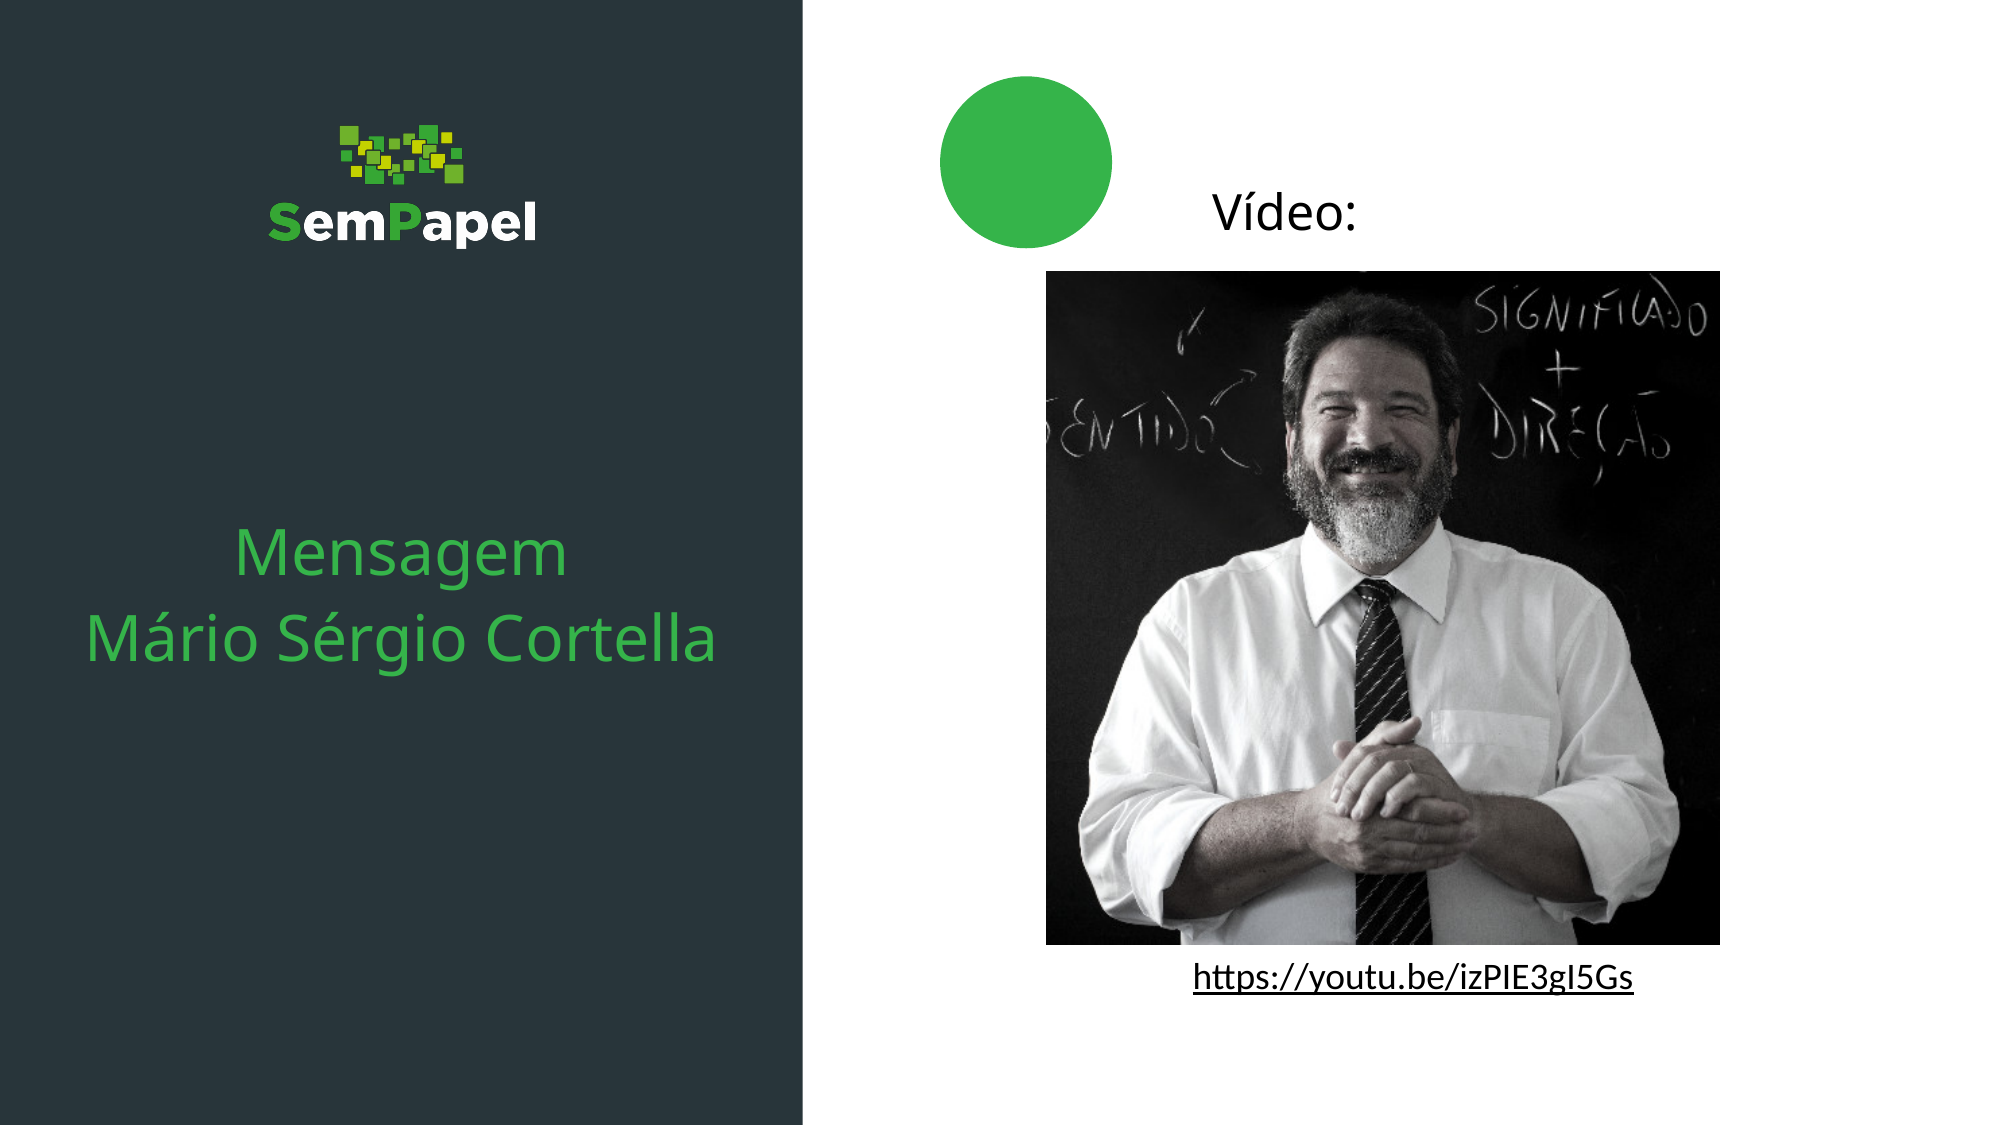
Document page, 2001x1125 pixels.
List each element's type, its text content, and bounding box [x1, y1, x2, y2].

picture [268, 125, 535, 249]
text_box Mensagem Mário Sérgio Cortella [31, 513, 772, 685]
text_box https://youtu.be/izPIE3gI5Gs [1177, 945, 1658, 1005]
text_box [0, 0, 804, 1125]
text_box [939, 75, 1114, 250]
picture [1046, 271, 1720, 945]
text_box Vídeo: [1197, 179, 2000, 352]
